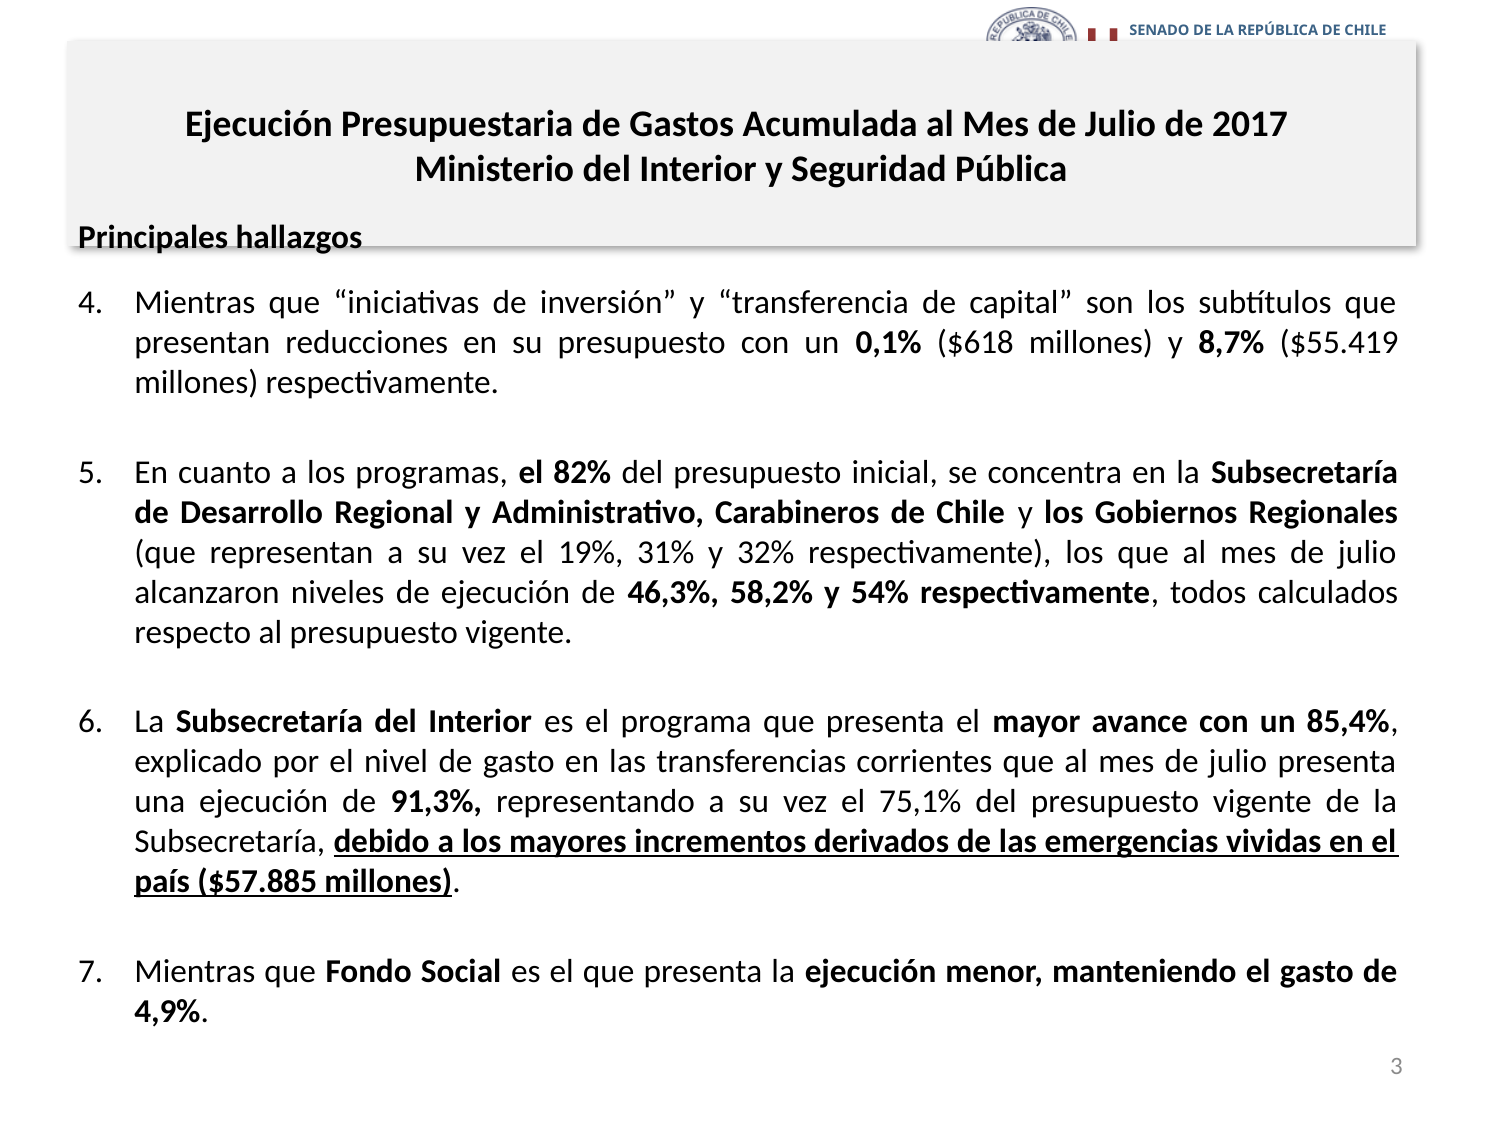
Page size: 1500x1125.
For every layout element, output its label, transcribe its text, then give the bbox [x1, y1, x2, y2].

picture [986, 7, 1079, 41]
slide_number 3 [1067, 1035, 1418, 1095]
title Ejecución Presupuestaria de Gastos Acumulada al Mes de Julio de 2017 Ministerio del Interior y Seguridad Pública [67, 41, 1415, 246]
text_box Principales hallazgos Mientras que “iniciativas de inversión” y “transferencia de capital” son los subtítulos que presentan reducciones en su presupuesto con un 0,1% ($618 millones) y 8,7% ($55.419 millones) respectivamente. En cuanto a los programas, el 82% del presupuesto inicial, se concentra en la Subsecretaría de Desarrollo Regional y Administrativo, Carabineros de Chile y los Gobiernos Regionales (que representan a su vez el 19%, 31% y 32% respectivamente), los que al mes de julio alcanzaron niveles de ejecución de 46,3%, 58,2% y 54% respectivamente, todos calculados respecto al presupuesto vigente. La Subsecretaría del Interior es el programa que presenta el mayor avance con un 85,4%, explicado por el nivel de gasto en las transferencias corrientes que al mes de julio presenta una ejecución de 91,3%, representando a su vez el 75,1% del presupuesto vigente de la Subsecretaría, debido a los mayores incrementos derivados de las emergencias vividas en el país ($57.885 millones). Mientras que Fondo Social es el que presenta la ejecución menor, manteniendo el gasto de 4,9%. [63, 208, 1414, 1047]
